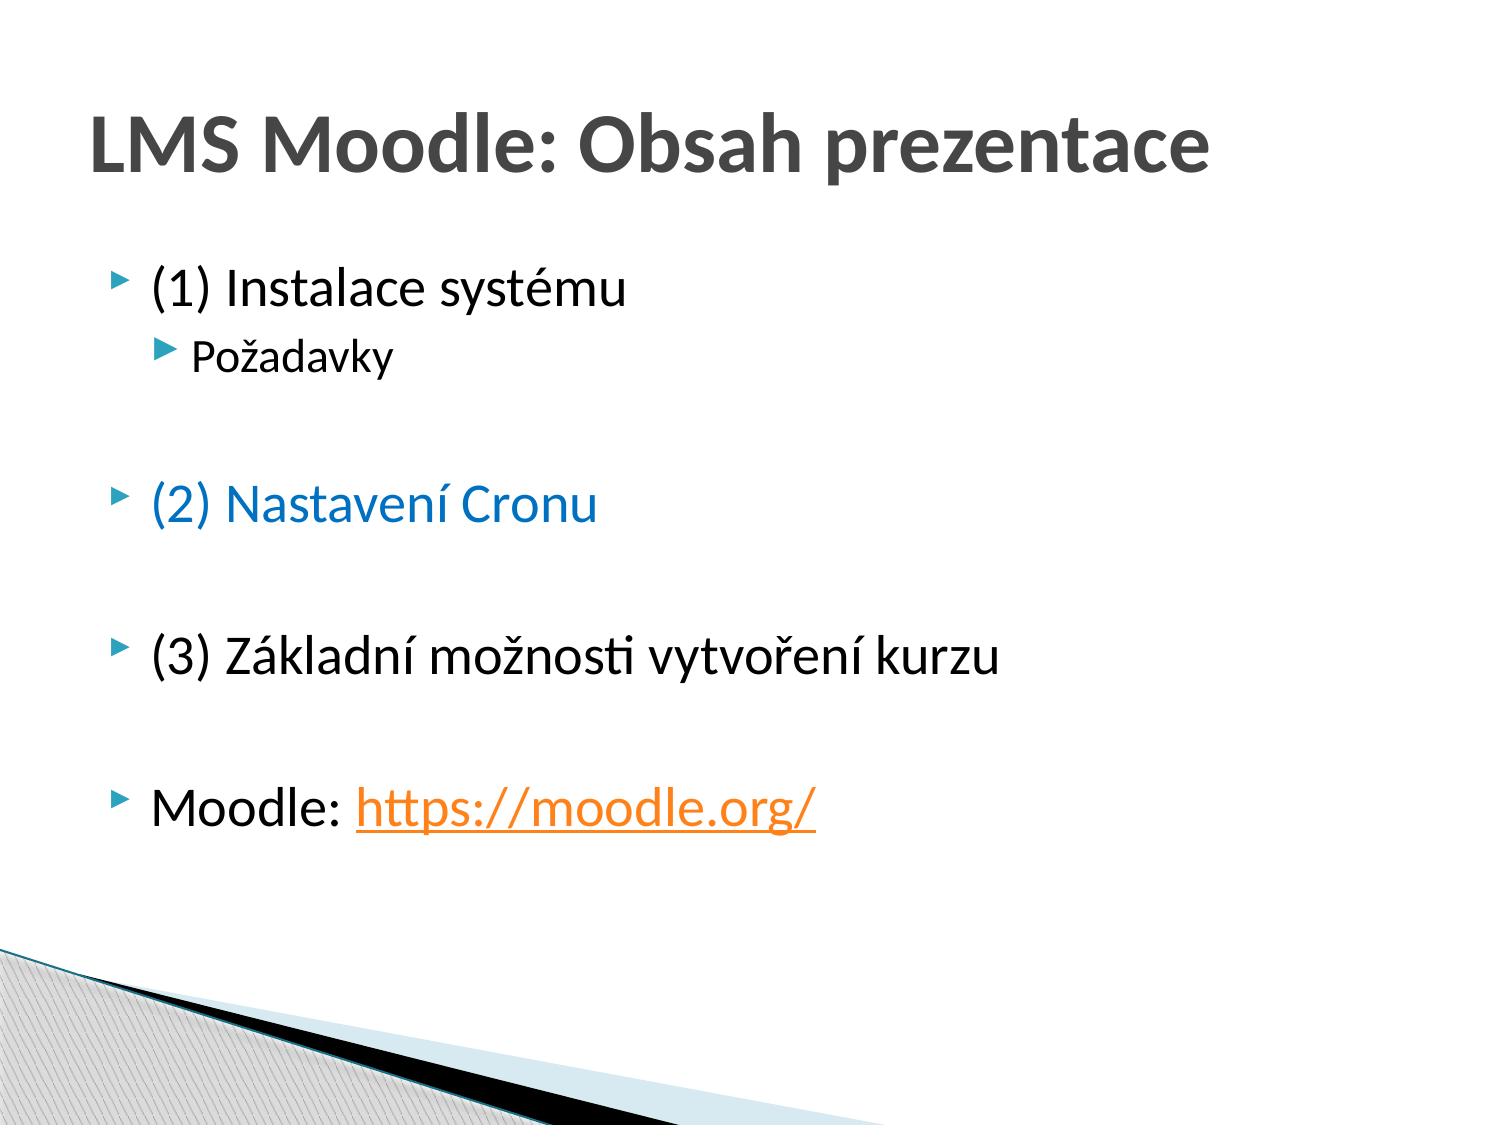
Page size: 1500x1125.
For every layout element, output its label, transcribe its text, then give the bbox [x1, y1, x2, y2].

title LMS Moodle: Obsah prezentace [75, 45, 1425, 233]
list (1) Instalace systému Požadavky (2) Nastavení Cronu (3) Základní možnosti vytvoření kurzu Moodle: https://moodle.org/ [75, 242, 1425, 986]
